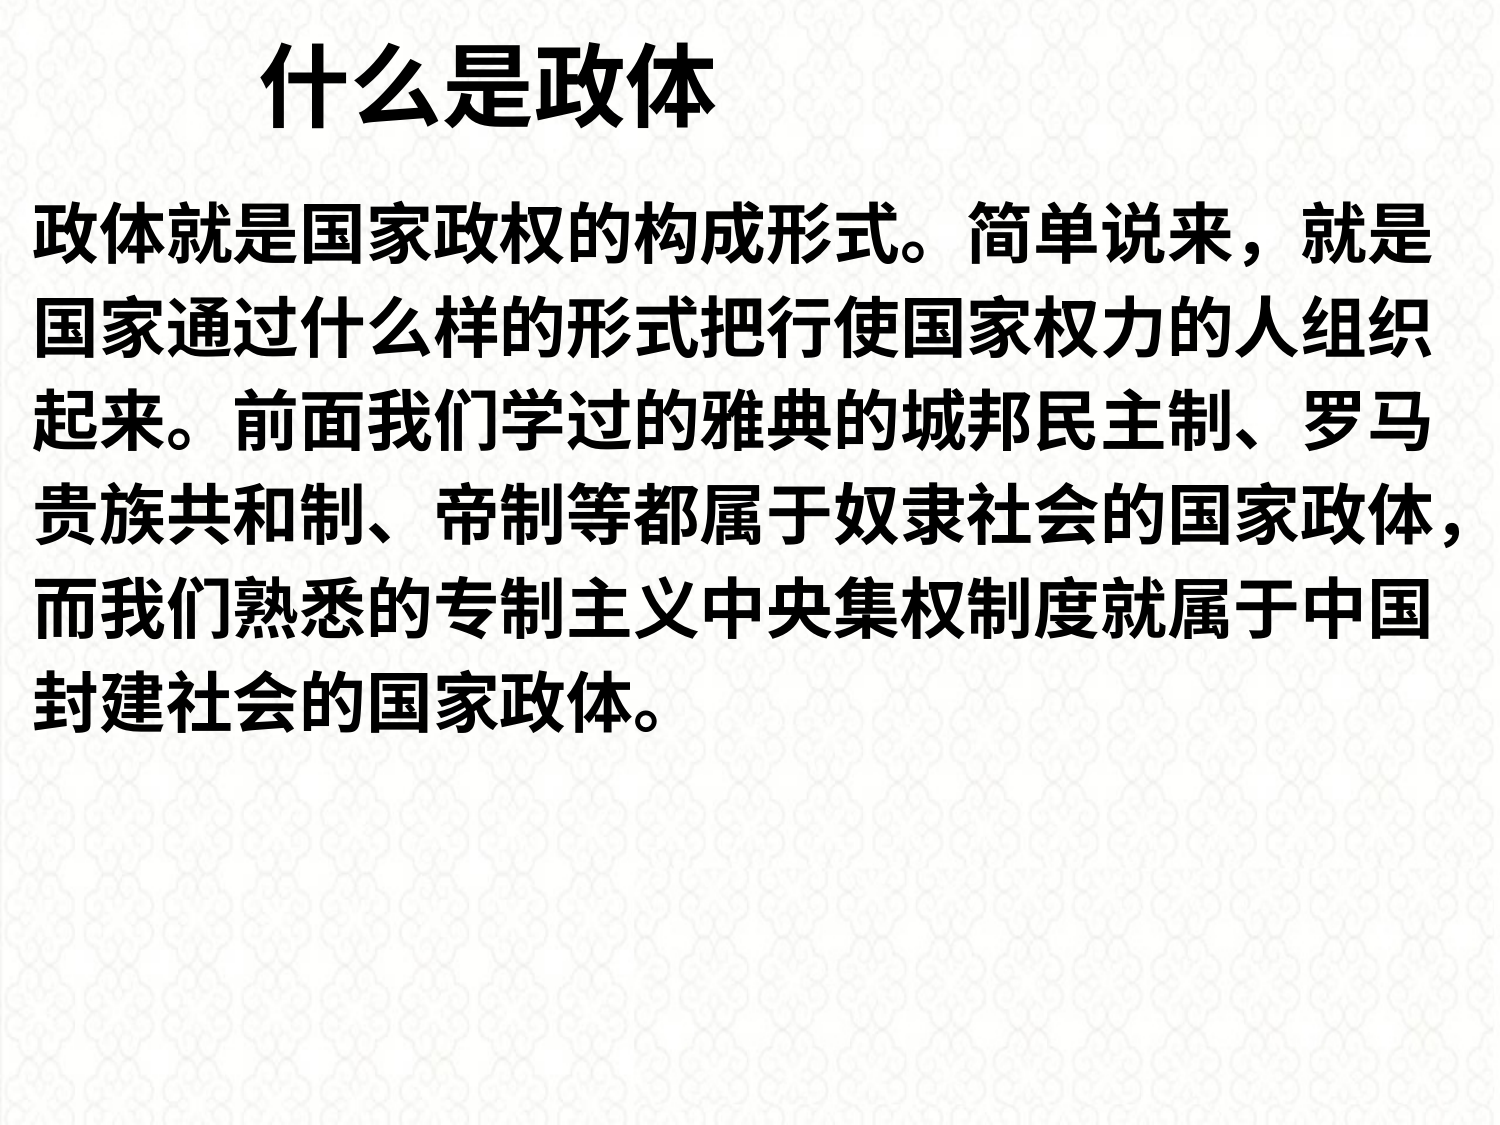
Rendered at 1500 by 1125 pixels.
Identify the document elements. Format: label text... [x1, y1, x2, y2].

picture [0, 0, 1500, 1125]
title 什么是政体 [123, 6, 853, 161]
list 政体就是国家政权的构成形式。简单说来，就是国家通过什么样的形式把行使国家权力的人组织起来。前面我们学过的雅典的城邦民主制、罗马贵族共和制、帝制等都属于奴隶社会的国家政体，而我们熟悉的专制主义中央集权制度就属于中国封建社会的国家政体。 [17, 170, 1477, 736]
